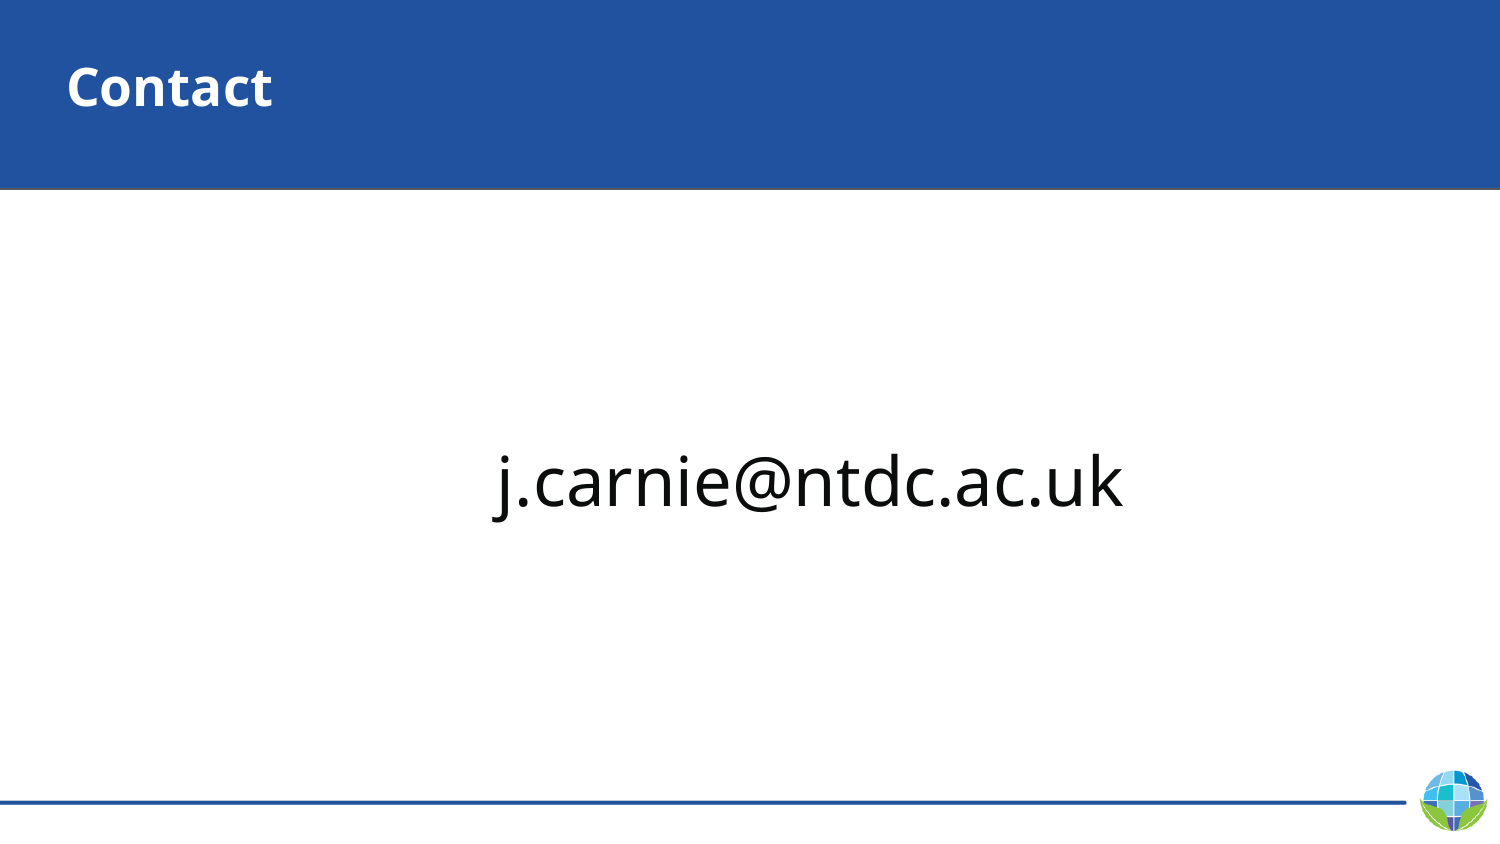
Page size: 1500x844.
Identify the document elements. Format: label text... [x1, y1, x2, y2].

text_box j.carnie@ntdc.ac.uk [331, 397, 1146, 501]
title Contact [51, 38, 1449, 133]
picture [0, 190, 1500, 844]
